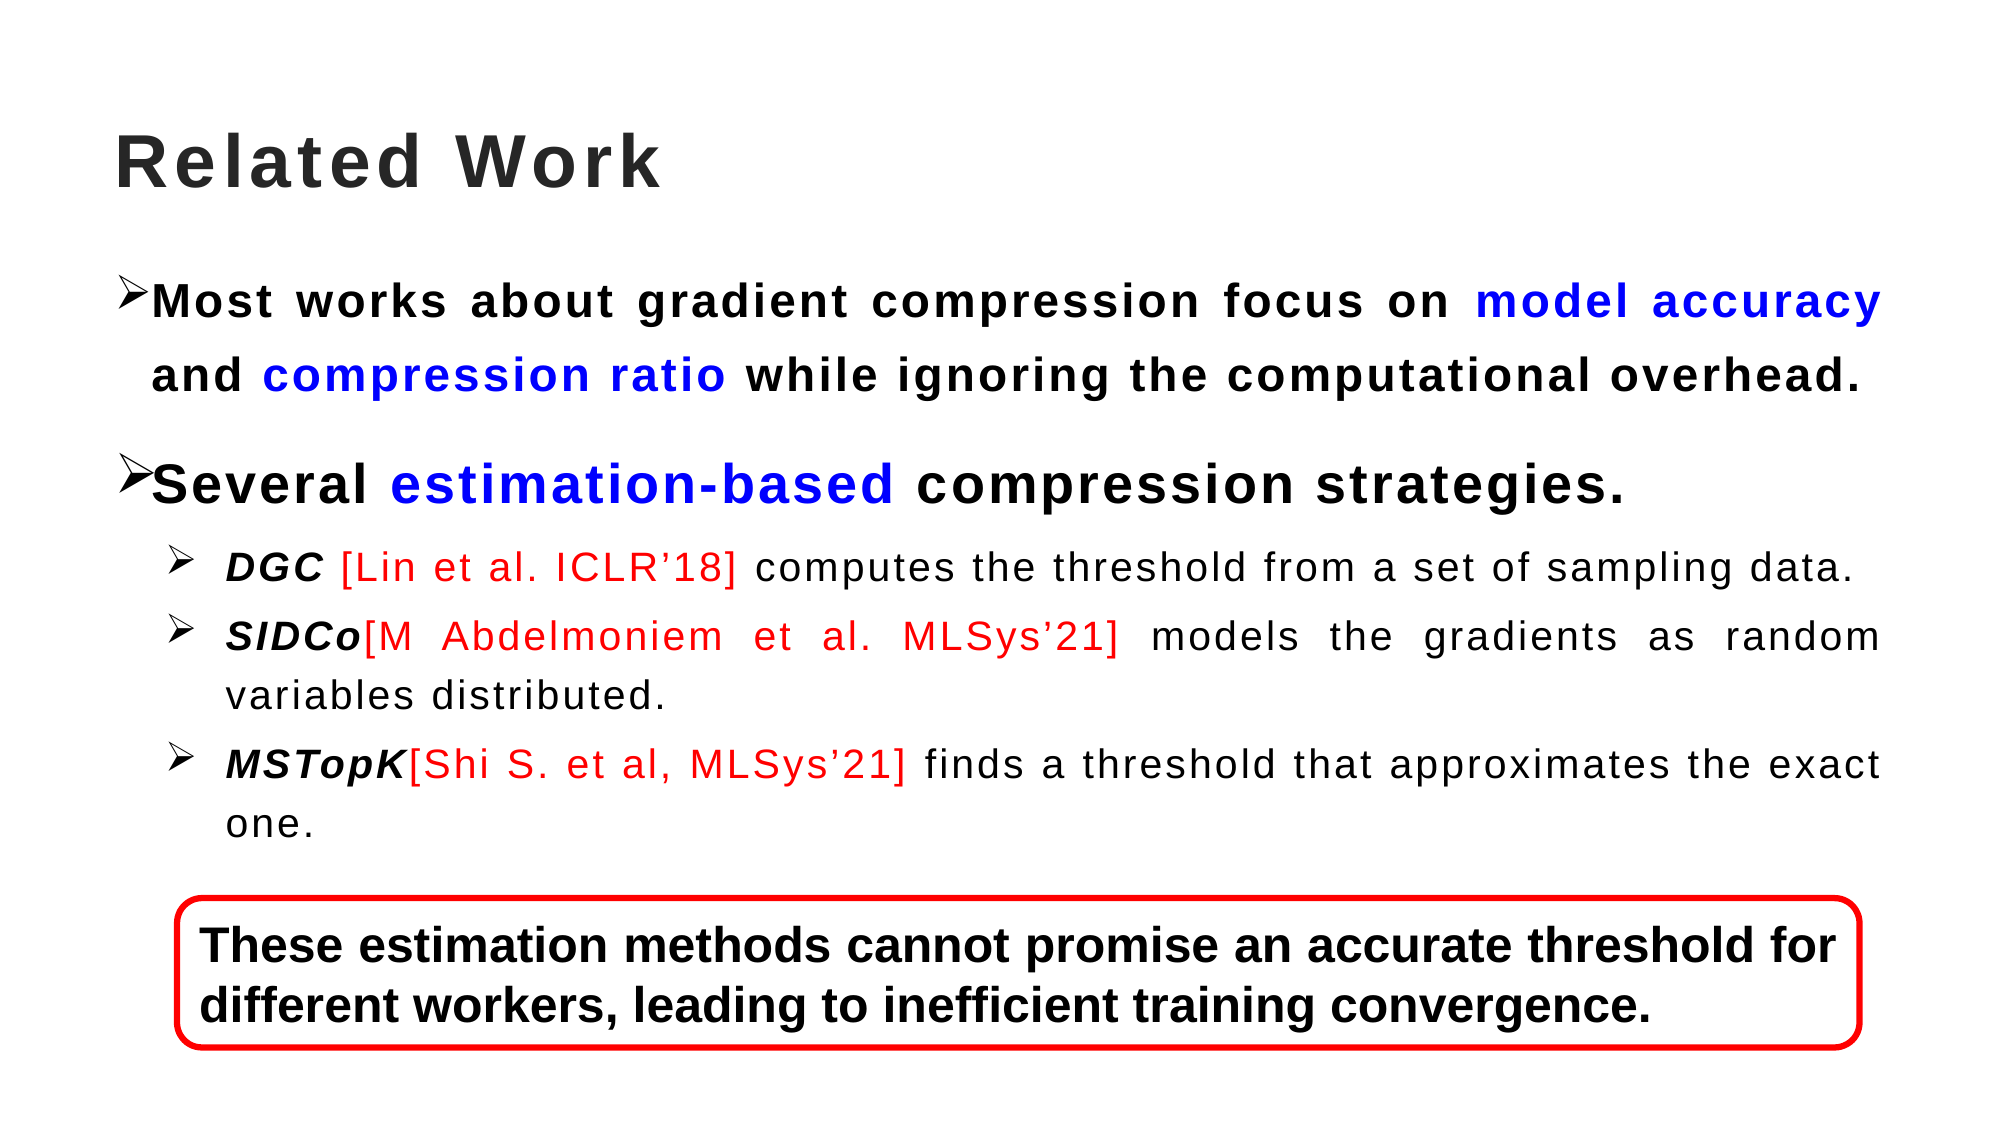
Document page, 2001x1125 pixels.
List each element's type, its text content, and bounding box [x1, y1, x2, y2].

list Most works about gradient compression focus on model accuracy and compression ratio while ignoring the computational overhead. Several estimation-based compression strategies. DGC [Lin et al. ICLR’18] computes the threshold from a set of sampling data. SIDCo[M Abdelmoniem et al. MLSys’21] models the gradients as random variables distributed. MSTopK[Shi S. et al, MLSys’21] finds a threshold that approximates the exact one. [99, 244, 1900, 947]
title Related Work [99, 99, 1900, 216]
text_box These estimation methods cannot promise an accurate threshold for different workers, leading to inefficient training convergence. [175, 897, 1861, 1049]
